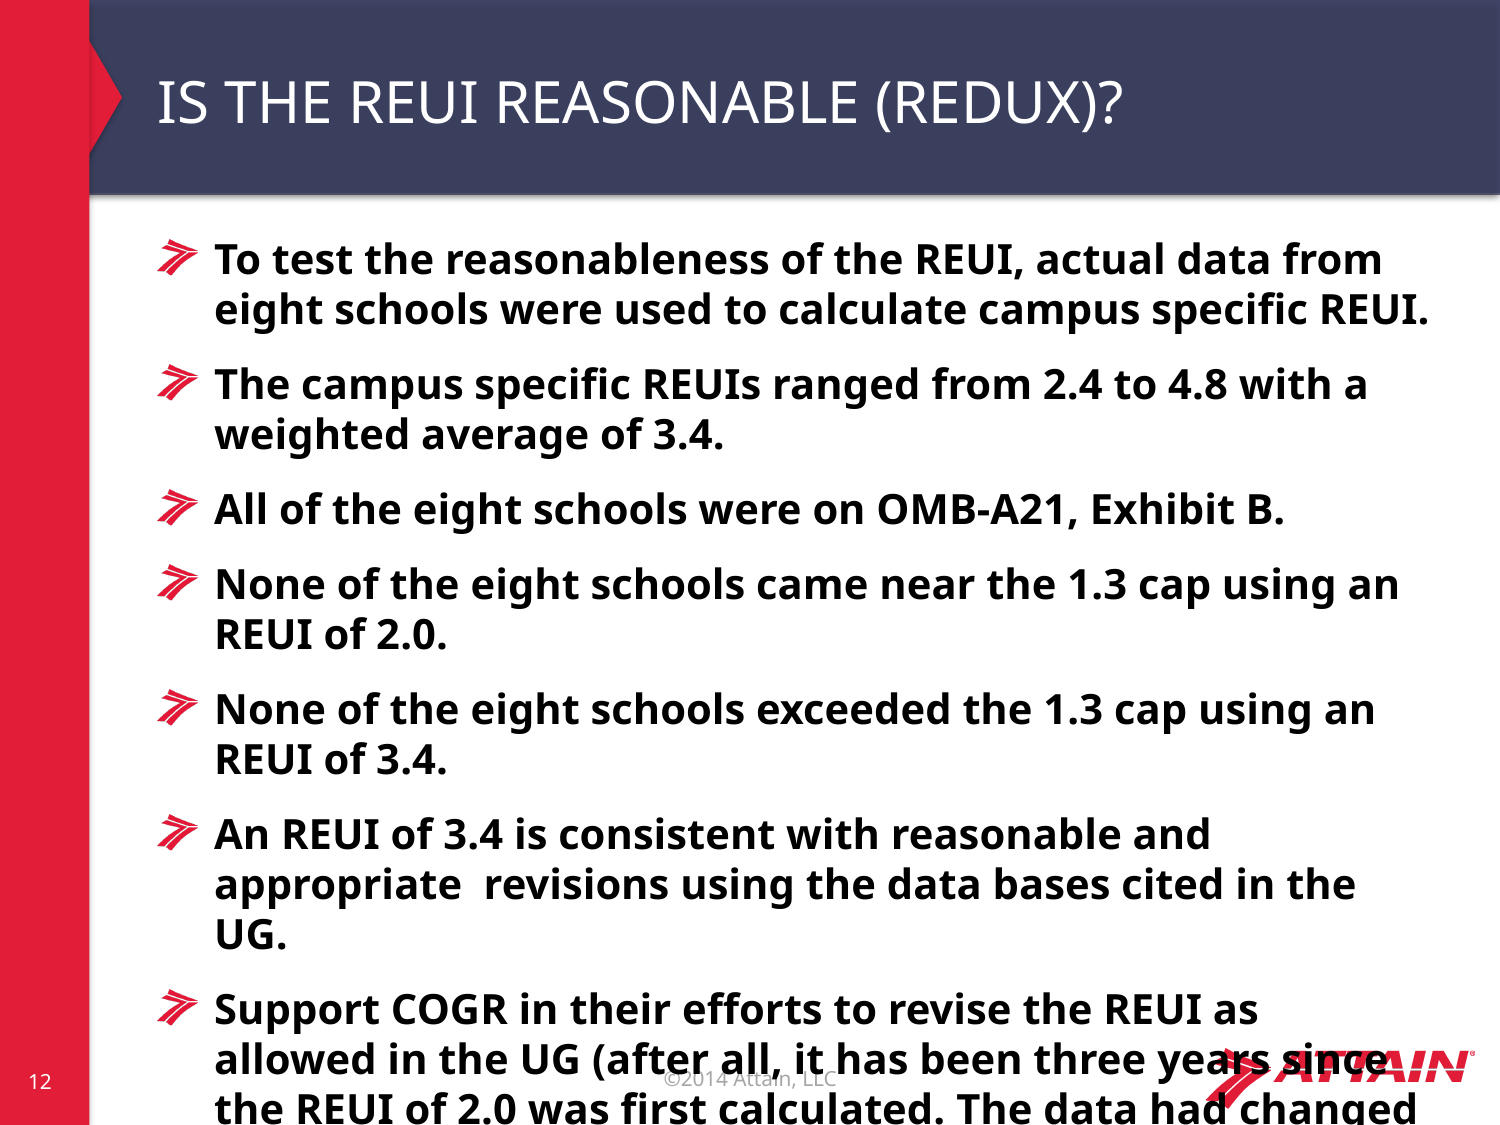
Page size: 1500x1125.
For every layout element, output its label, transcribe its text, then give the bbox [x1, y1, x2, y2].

picture [157, 989, 198, 1026]
picture [157, 489, 198, 526]
picture [157, 814, 198, 851]
list To test the reasonableness of the REUI, actual data from eight schools were used to calculate campus specific REUI. The campus specific REUIs ranged from 2.4 to 4.8 with a weighted average of 3.4. All of the eight schools were on OMB-A21, Exhibit B. None of the eight schools came near the 1.3 cap using an REUI of 2.0. None of the eight schools exceeded the 1.3 cap using an REUI of 3.4. An REUI of 3.4 is consistent with reasonable and appropriate revisions using the data bases cited in the UG. Support COGR in their efforts to revise the REUI as allowed in the UG (after all, it has been three years since the REUI of 2.0 was first calculated. The data had changed since then). [142, 224, 1446, 1011]
picture [1206, 1048, 1475, 1109]
picture [157, 239, 198, 276]
title IS THE REUI REASONABLE (REDUX)? [142, 19, 1446, 181]
picture [157, 364, 198, 401]
picture [157, 689, 198, 726]
picture [157, 564, 198, 601]
slide_number 12 [0, 1060, 85, 1121]
